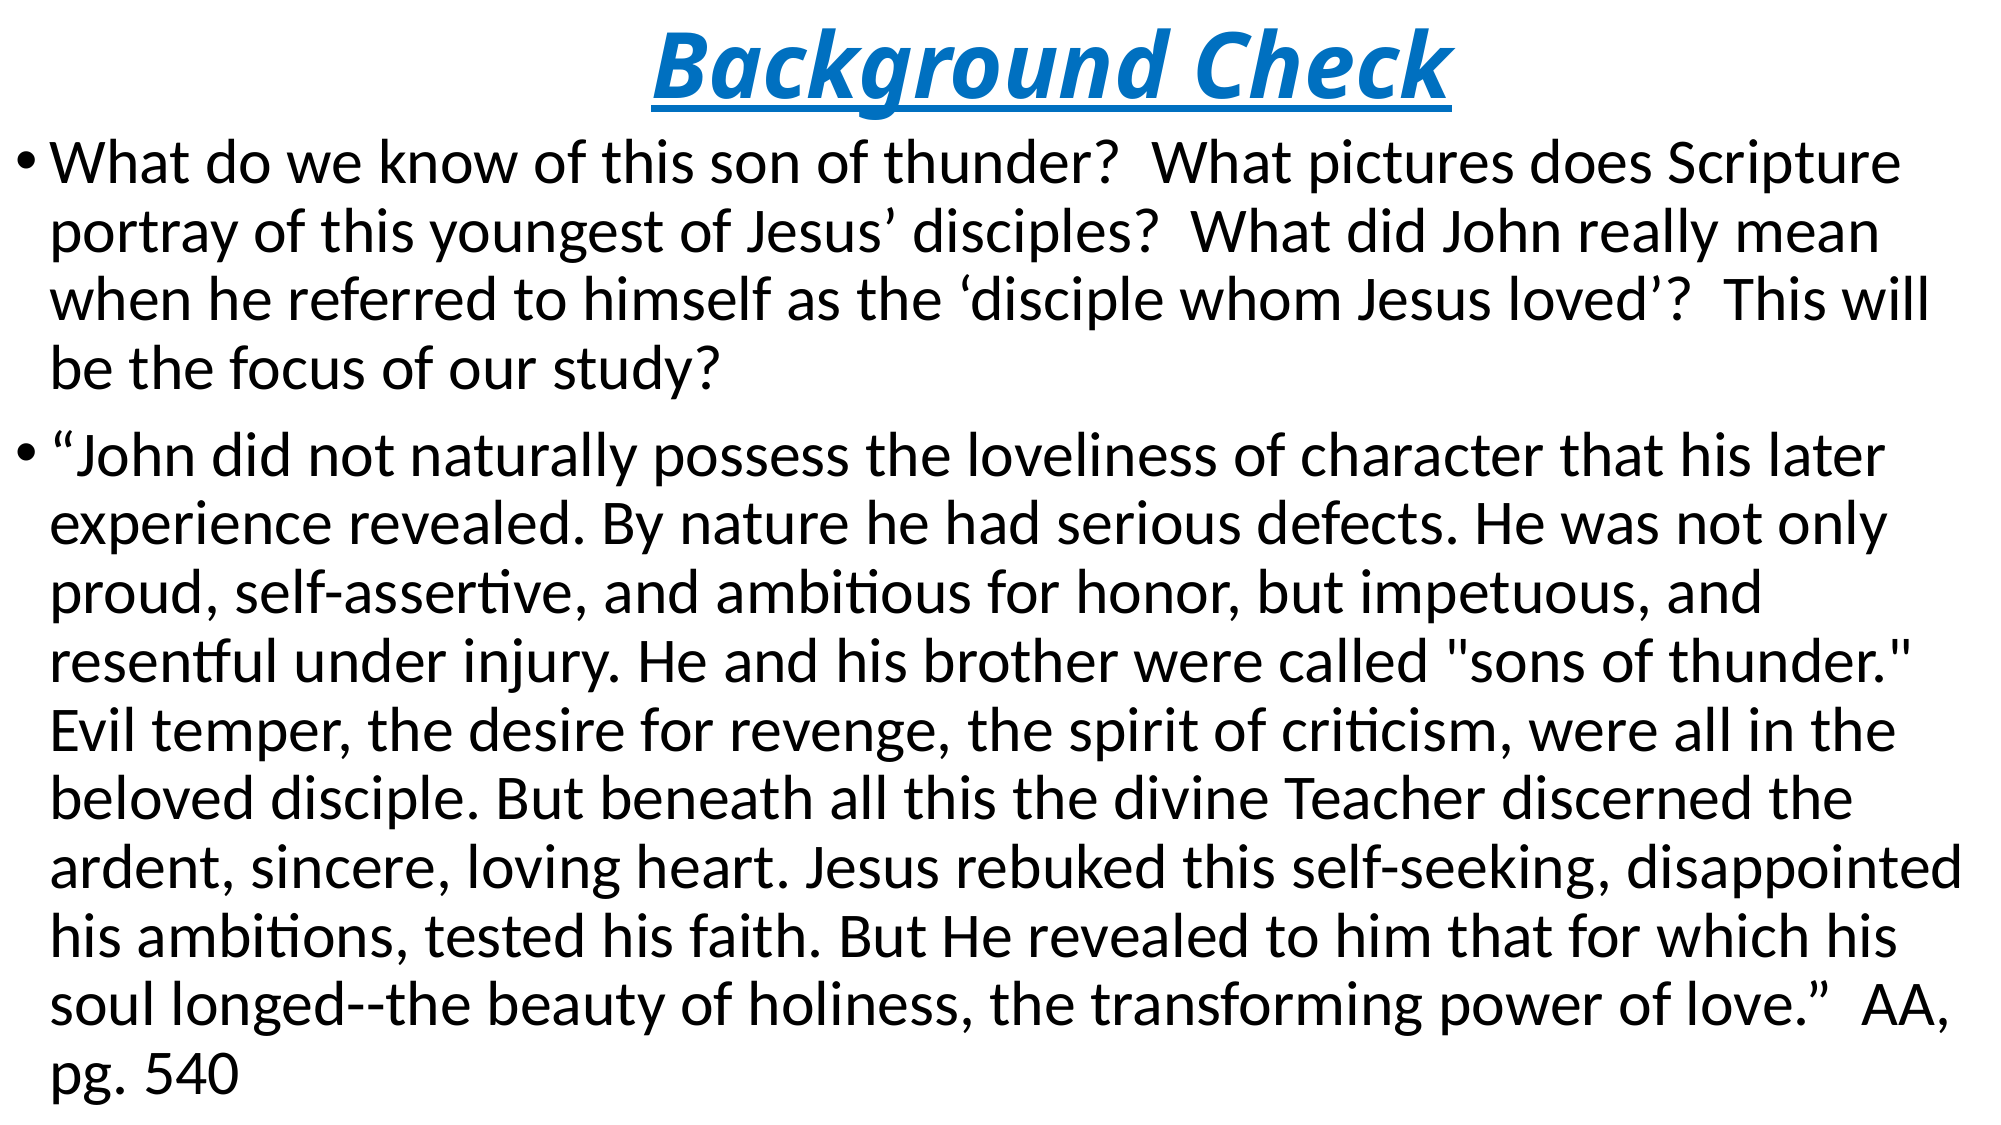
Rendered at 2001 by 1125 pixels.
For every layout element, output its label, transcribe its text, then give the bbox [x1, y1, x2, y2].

title Background Check [137, 0, 1863, 120]
list What do we know of this son of thunder? What pictures does Scripture portray of this youngest of Jesus’ disciples? What did John really mean when he referred to himself as the ‘disciple whom Jesus loved’? This will be the focus of our study? “John did not naturally possess the loveliness of character that his later experience revealed. By nature he had serious defects. He was not only proud, self-assertive, and ambitious for honor, but impetuous, and resentful under injury. He and his brother were called "sons of thunder." Evil temper, the desire for revenge, the spirit of criticism, were all in the beloved disciple. But beneath all this the divine Teacher discerned the ardent, sincere, loving heart. Jesus rebuked this self-seeking, disappointed his ambitions, tested his faith. But He revealed to him that for which his soul longed--the beauty of holiness, the transforming power of love.” AA, pg. 540 [0, 120, 2000, 1125]
